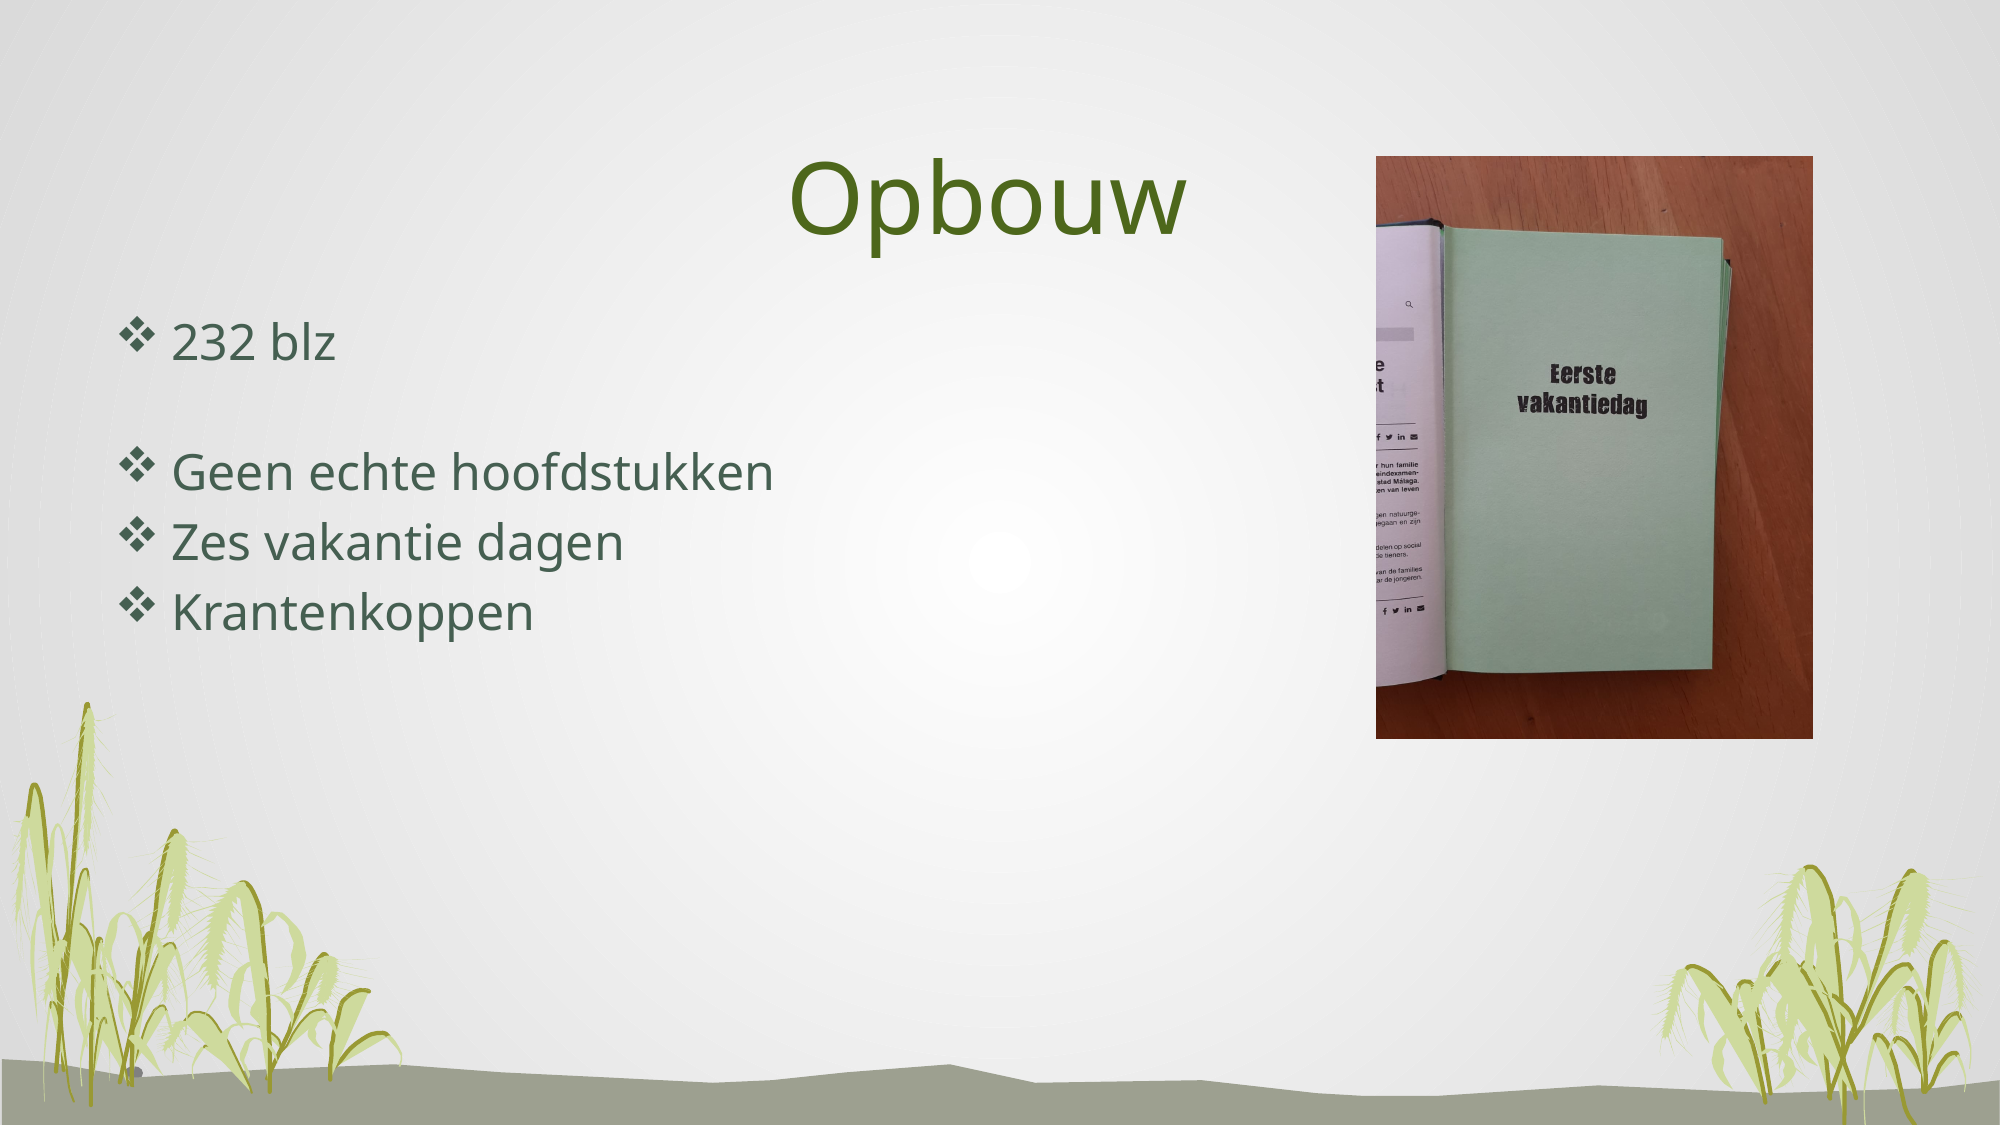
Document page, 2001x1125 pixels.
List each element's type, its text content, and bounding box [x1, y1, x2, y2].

title Opbouw [99, 0, 1900, 263]
list 232 blz Geen echte hoofdstukken Zes vakantie dagen Krantenkoppen [99, 302, 1900, 864]
picture [1376, 156, 1813, 739]
